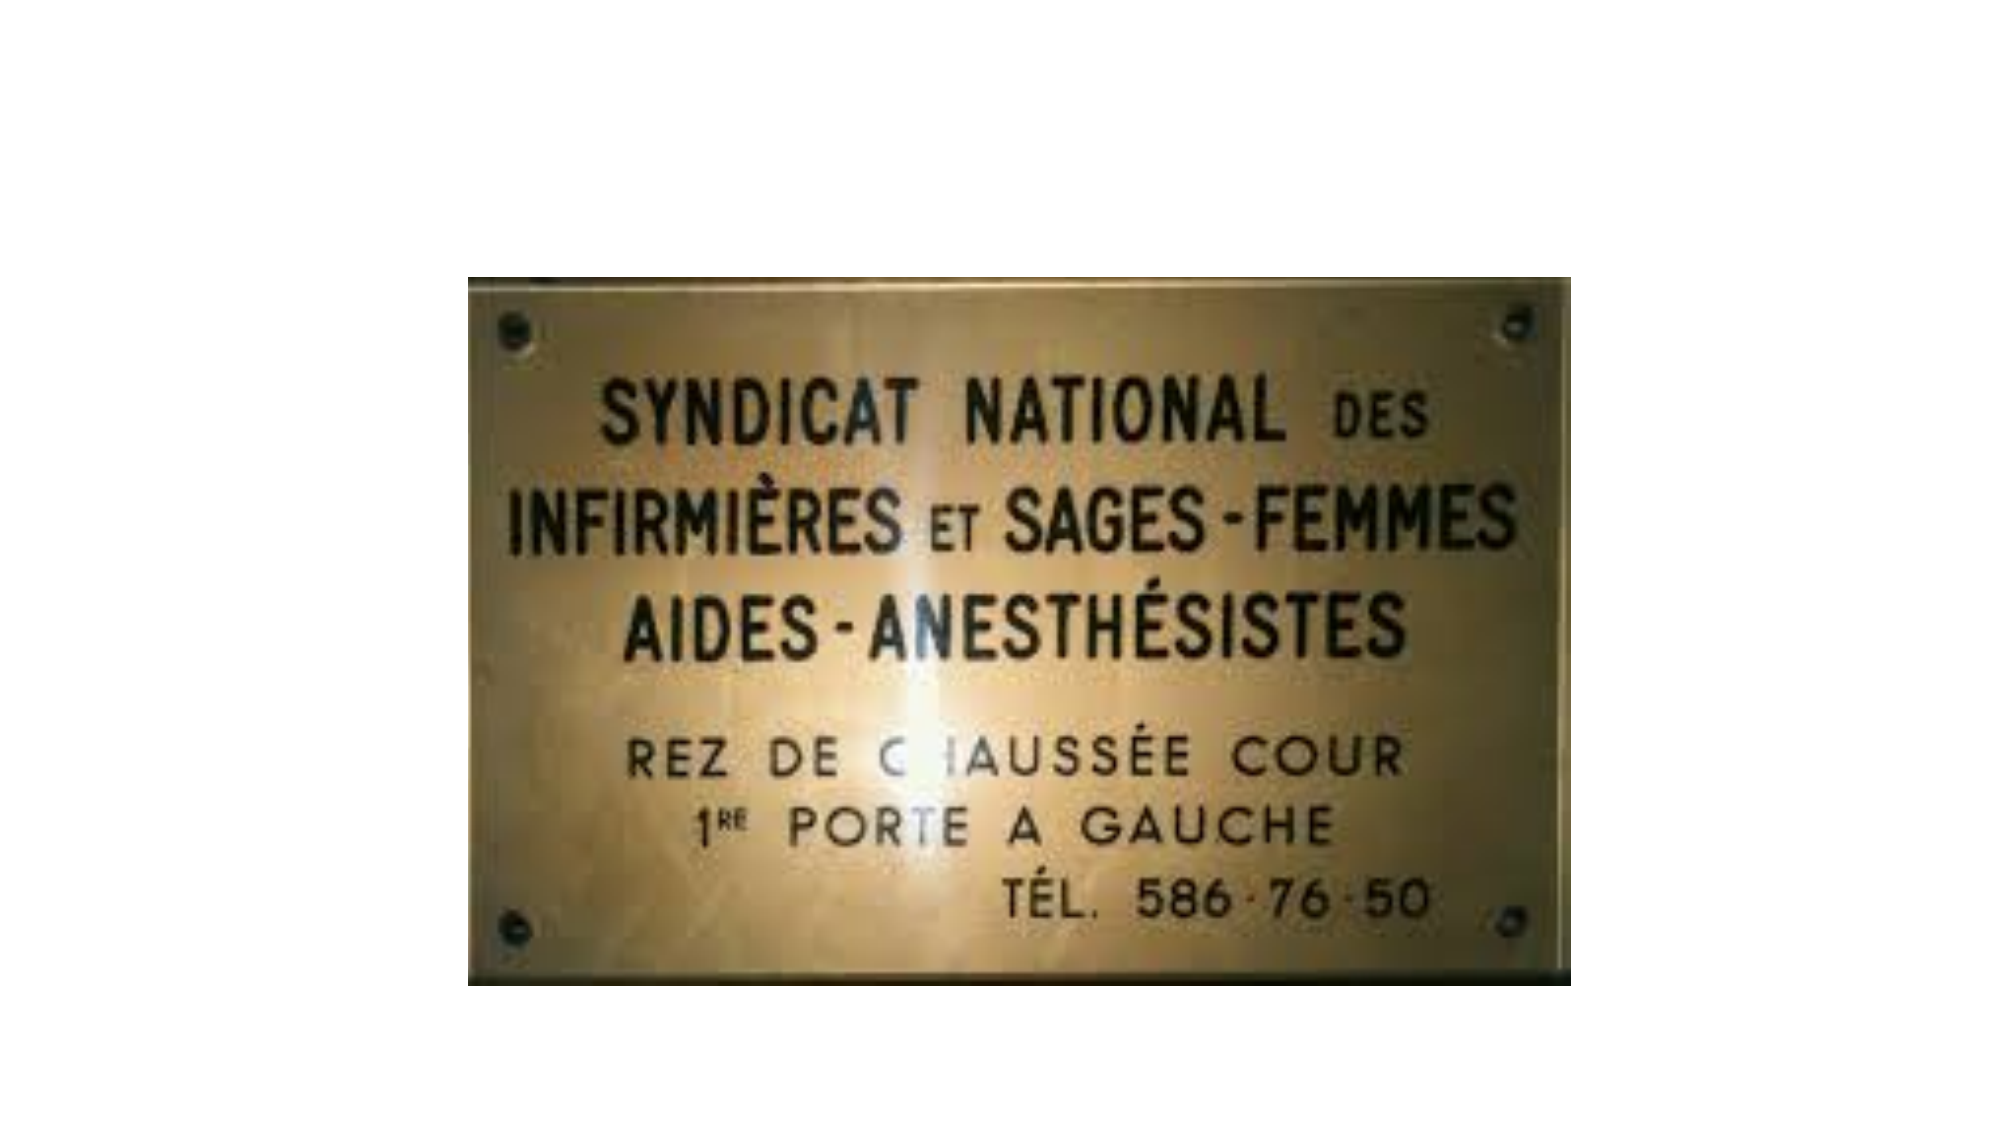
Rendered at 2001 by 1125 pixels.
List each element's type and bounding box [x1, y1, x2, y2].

list [468, 277, 1571, 986]
